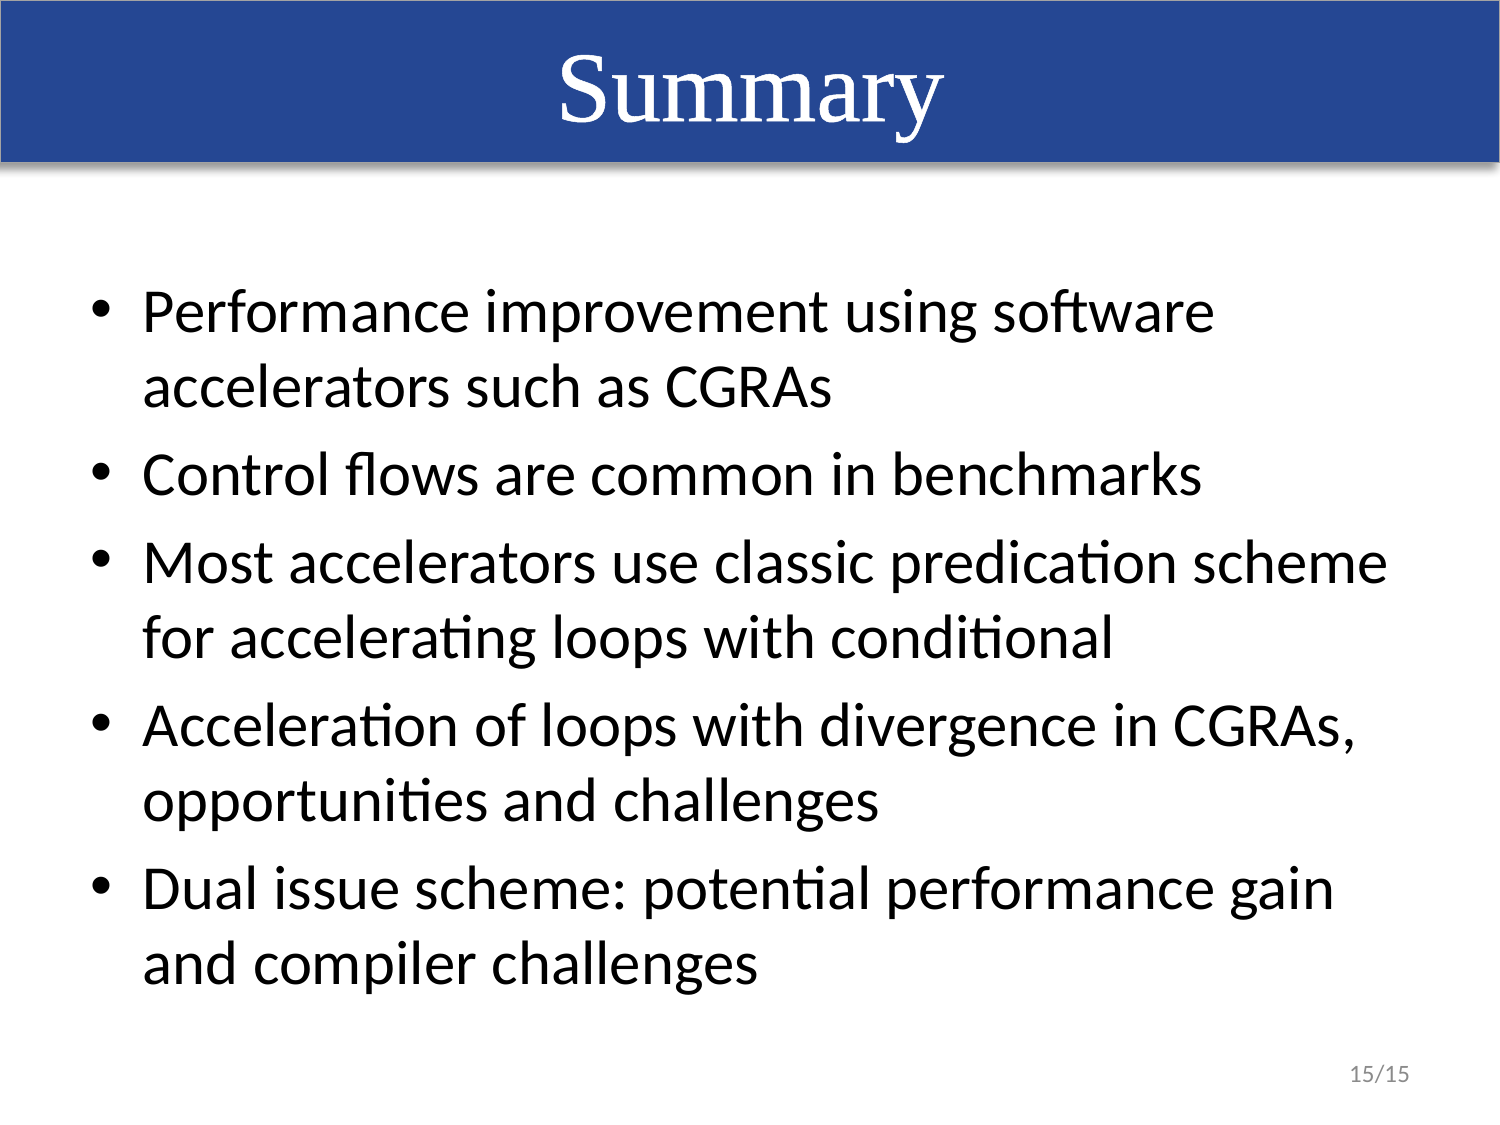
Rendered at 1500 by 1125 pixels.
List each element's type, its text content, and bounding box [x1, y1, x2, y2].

text_box Summary [0, 0, 1500, 163]
list Performance improvement using software accelerators such as CGRAs Control flows are common in benchmarks Most accelerators use classic predication scheme for accelerating loops with conditional Acceleration of loops with divergence in CGRAs, opportunities and challenges Dual issue scheme: potential performance gain and compiler challenges [75, 262, 1425, 1005]
slide_number 15/15 [1074, 1042, 1425, 1103]
